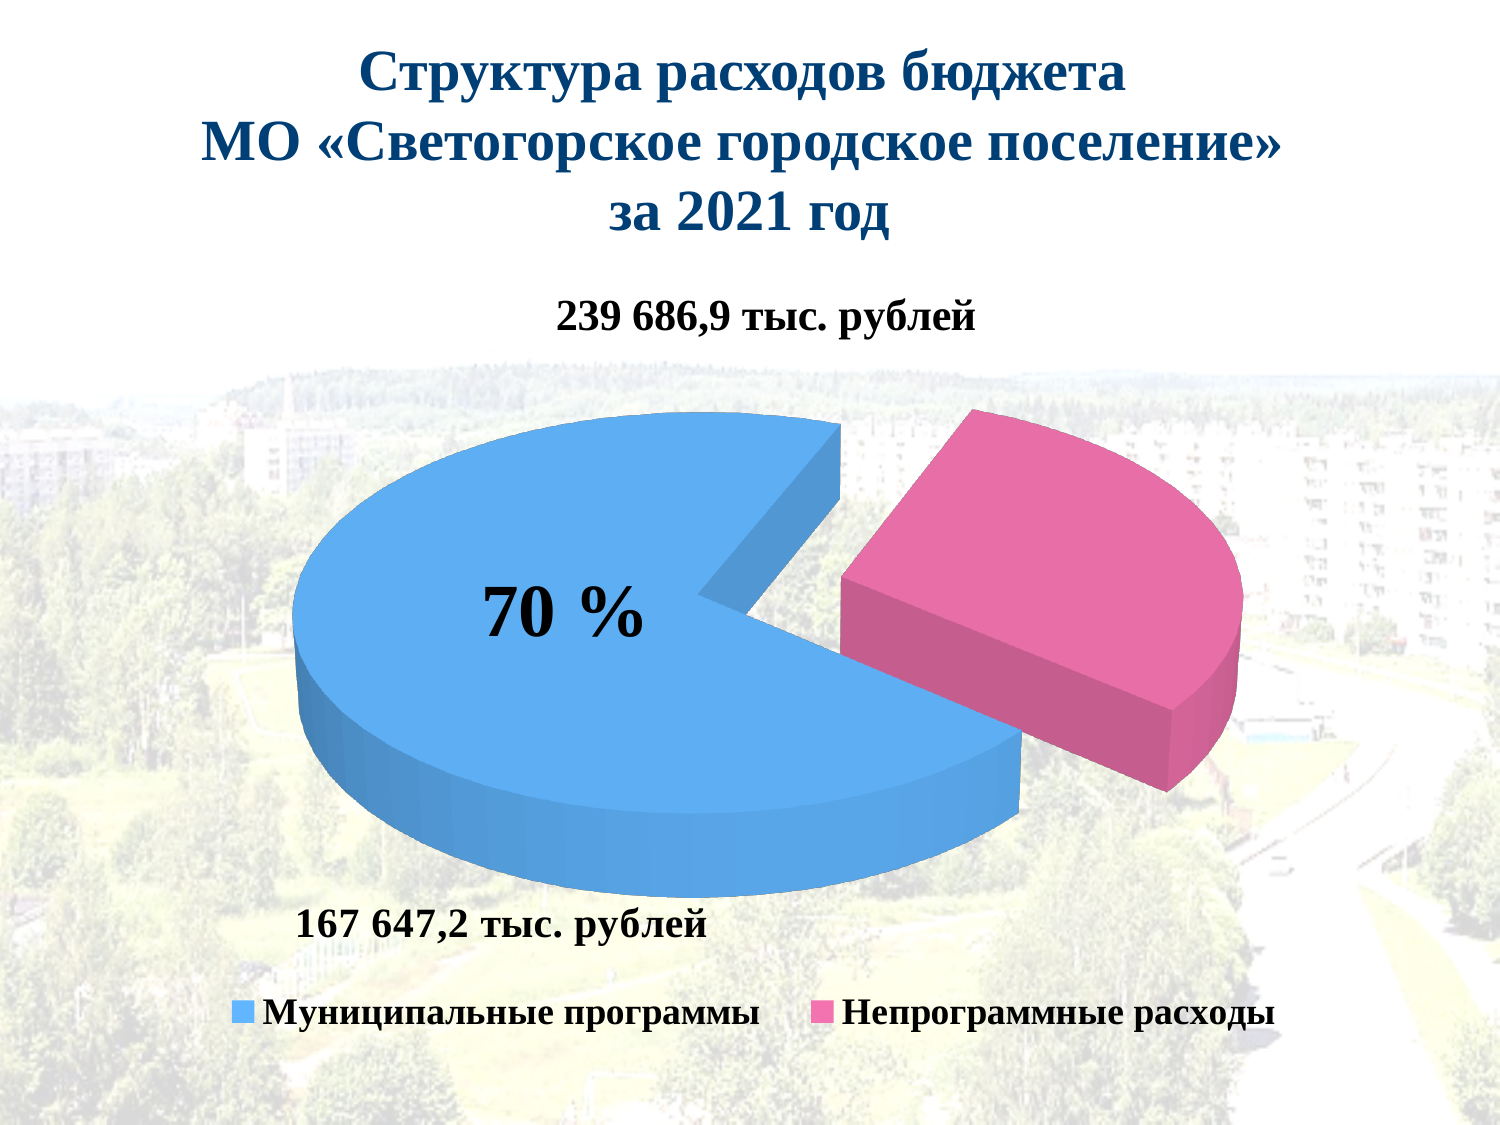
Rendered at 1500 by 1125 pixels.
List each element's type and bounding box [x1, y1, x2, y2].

chart [111, 242, 1388, 1048]
picture [0, 0, 1500, 1125]
